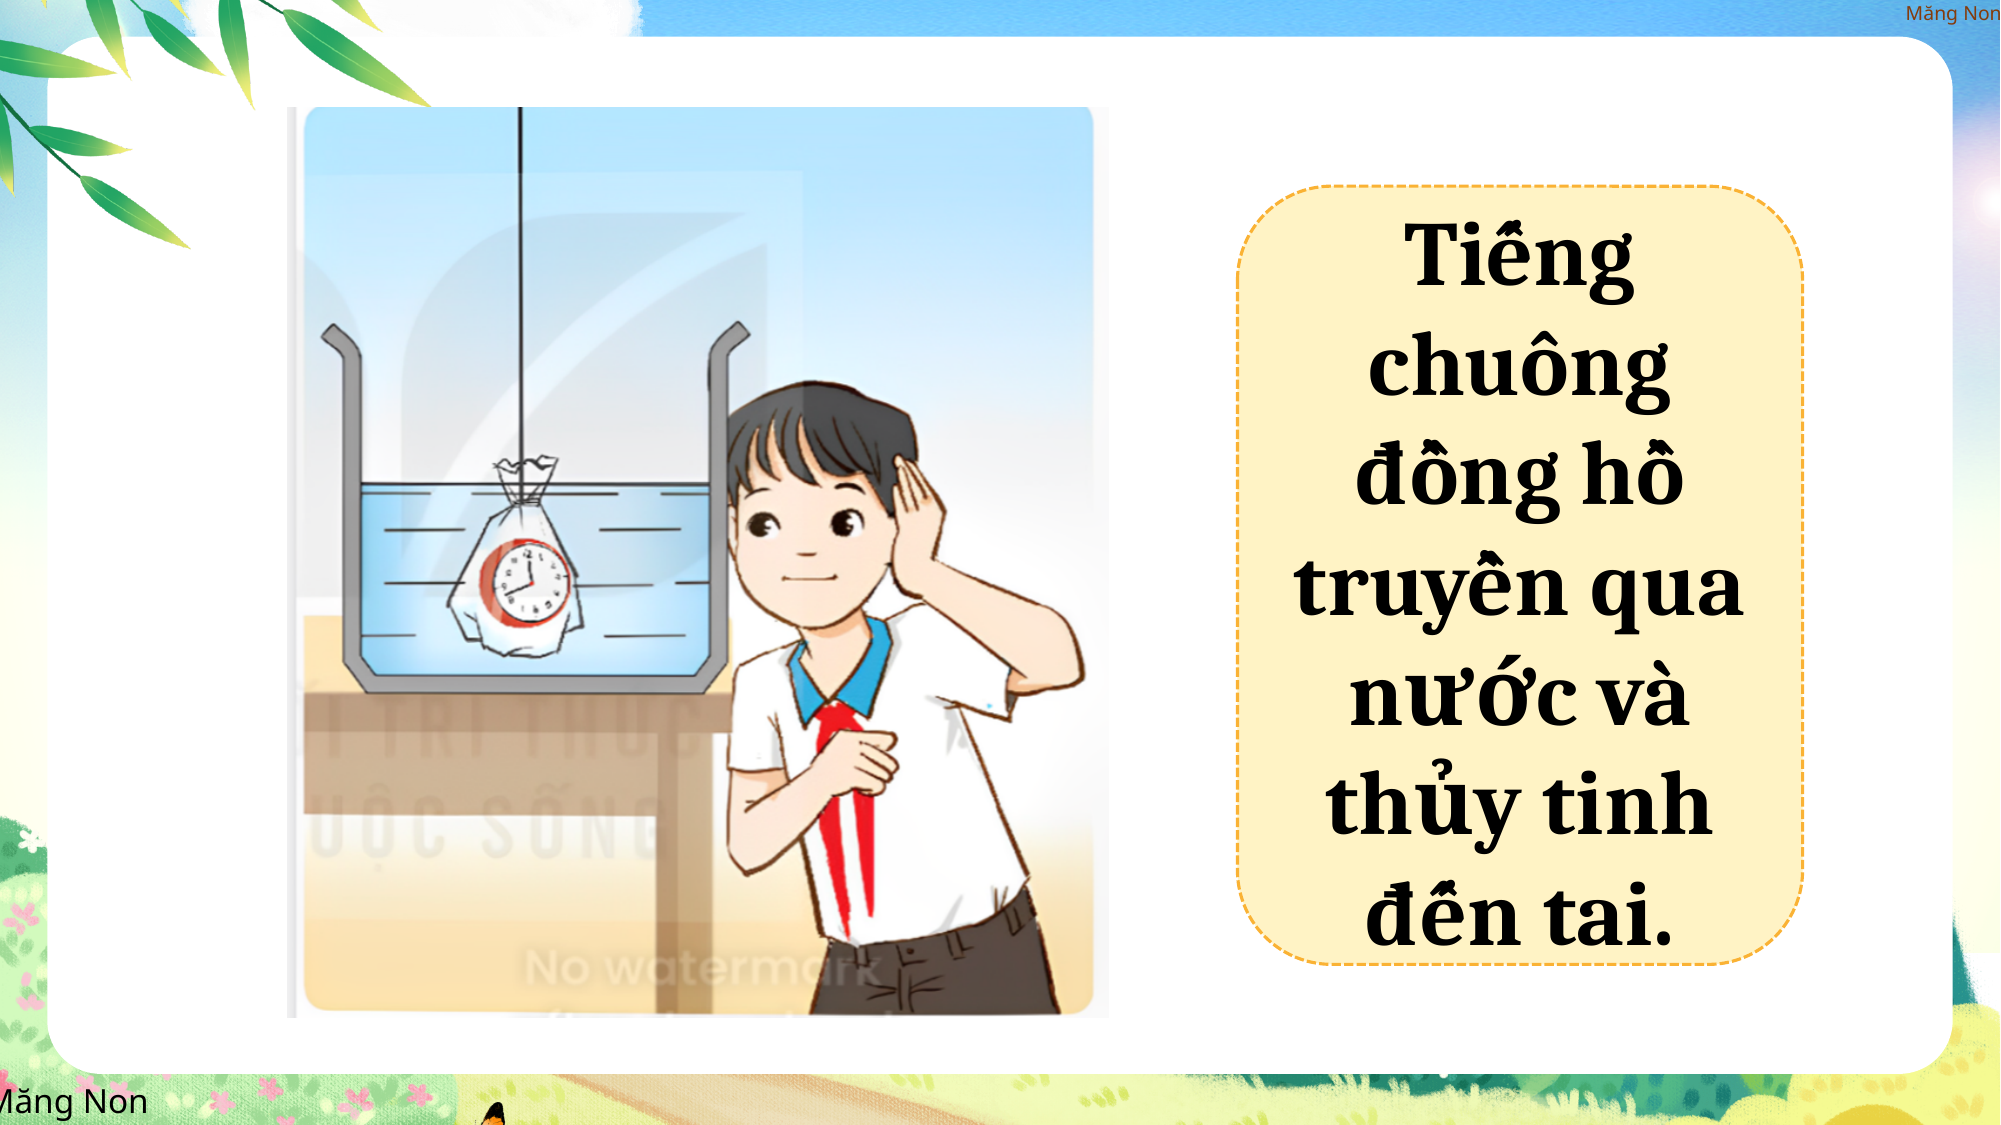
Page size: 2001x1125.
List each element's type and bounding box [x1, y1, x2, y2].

picture [0, 0, 2001, 1125]
text_box [1237, 186, 1803, 965]
